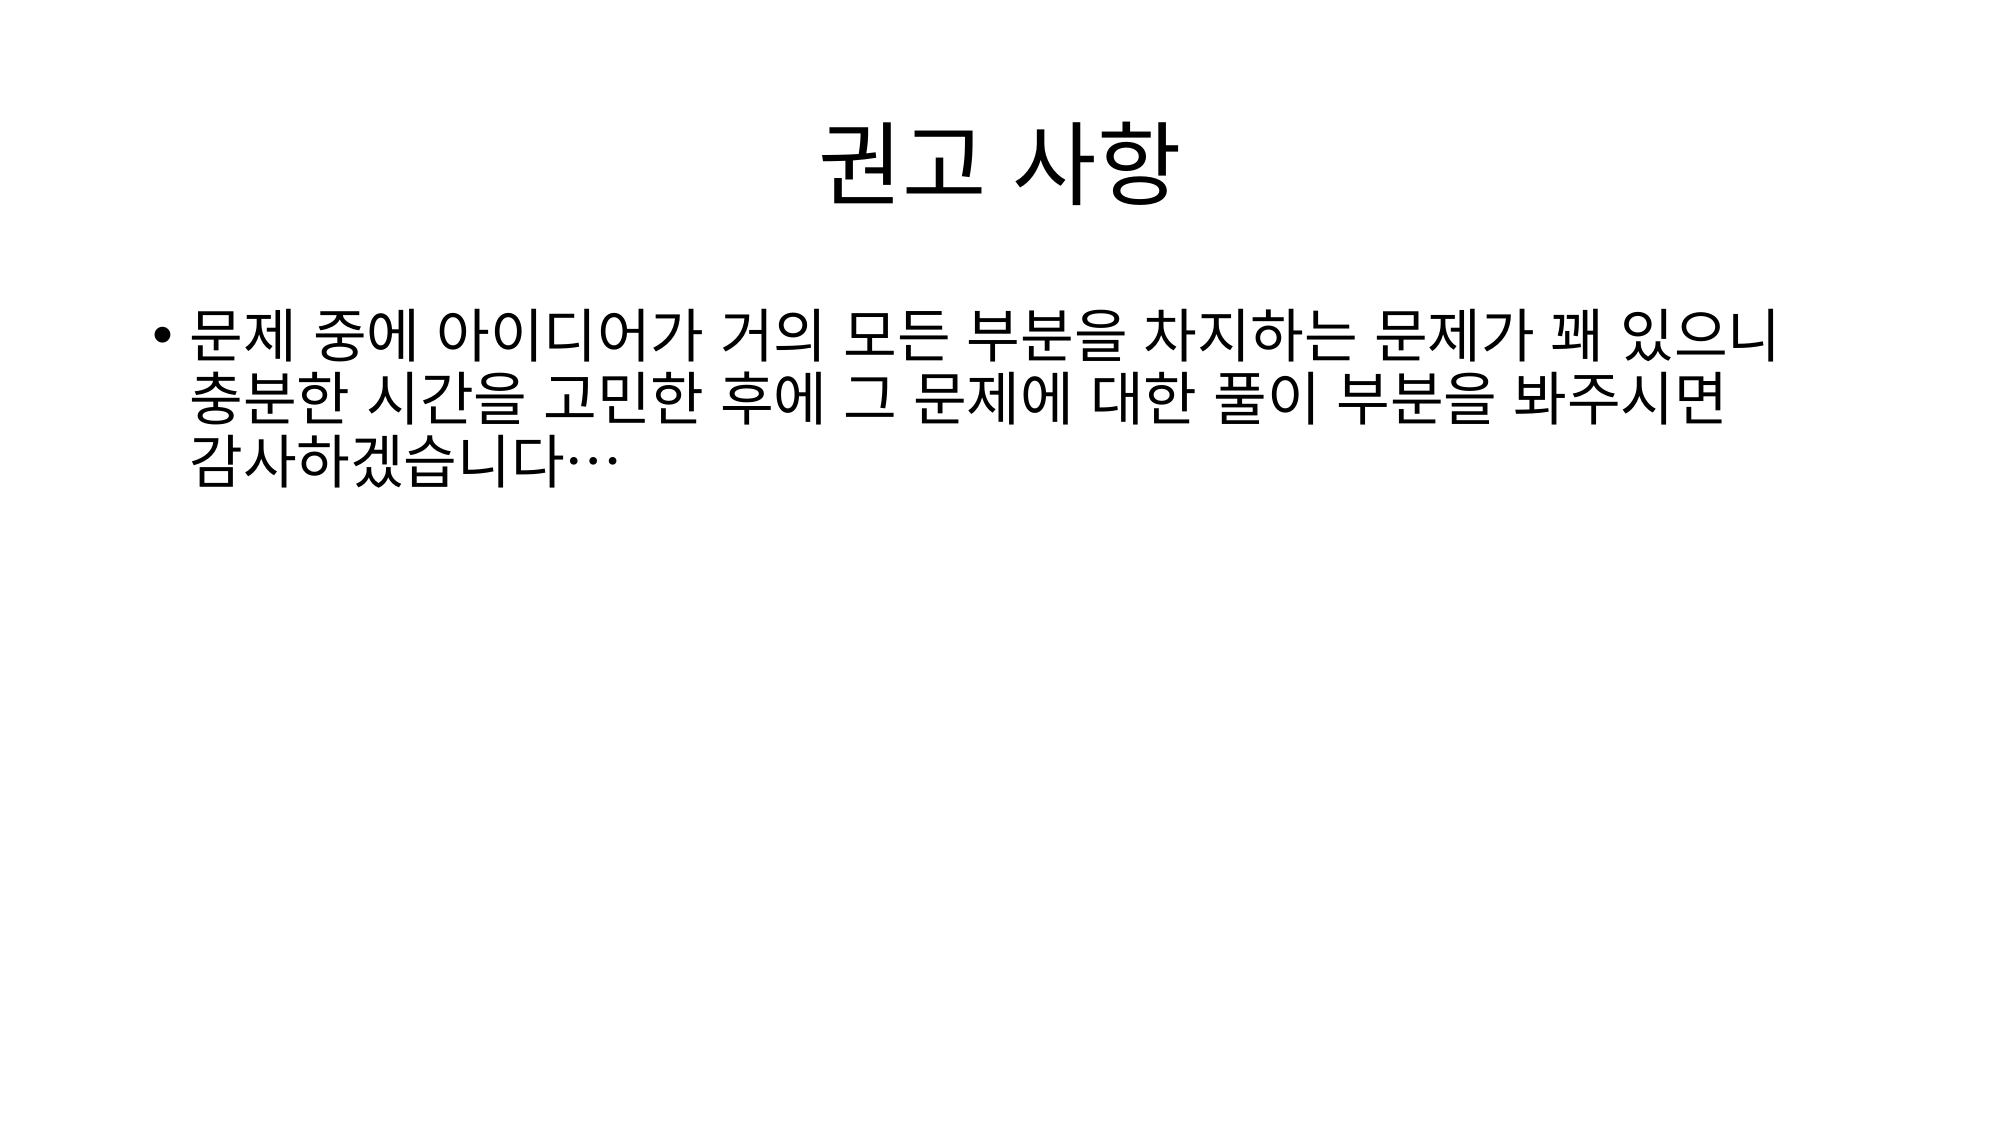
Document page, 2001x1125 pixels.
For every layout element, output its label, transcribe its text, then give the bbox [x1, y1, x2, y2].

list 문제 중에 아이디어가 거의 모든 부분을 차지하는 문제가 꽤 있으니 충분한 시간을 고민한 후에 그 문제에 대한 풀이 부분을 봐주시면 감사하겠습니다… [137, 299, 1863, 1014]
title 권고 사항 [137, 59, 1863, 278]
